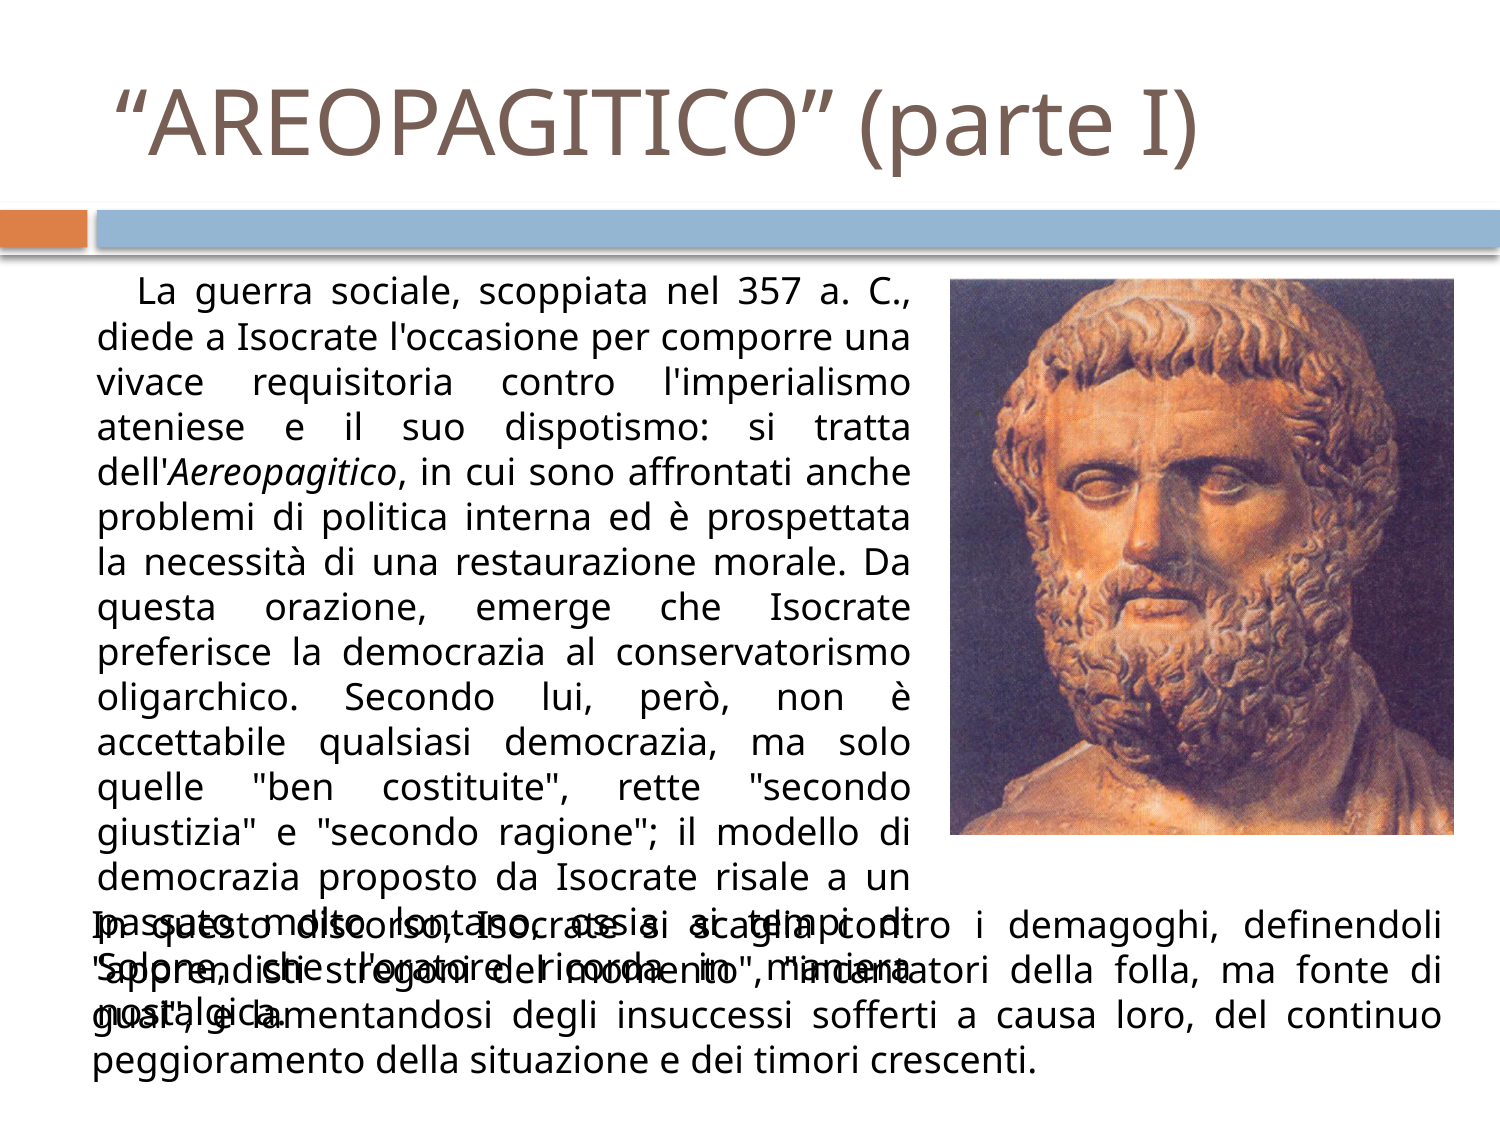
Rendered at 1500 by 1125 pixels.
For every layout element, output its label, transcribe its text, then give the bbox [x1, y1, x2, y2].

text_box In questo discorso, Isocrate si scaglia contro i demagoghi, definendoli "apprendisti stregoni del momento", "incantatori della folla, ma fonte di guai", e lamentandosi degli insuccessi sofferti a causa loro, del continuo peggioramento della situazione e dei timori crescenti. [76, 893, 1459, 1071]
title “AREOPAGITICO” (parte I) [100, 37, 1438, 200]
list La guerra sociale, scoppiata nel 357 a. C., diede a Isocrate l'occasione per comporre una vivace requisitoria contro l'imperialismo ateniese e il suo dispotismo: si tratta dell'Aereopagitico, in cui sono affrontati anche problemi di politica interna ed è prospettata la necessità di una restaurazione morale. Da questa orazione, emerge che Isocrate preferisce la democrazia al conservatorismo oligarchico. Secondo lui, però, non è accettabile qualsiasi democrazia, ma solo quelle "ben costituite", rette "secondo giustizia" e "secondo ragione"; il modello di democrazia proposto da Isocrate risale a un passato molto lontano, ossia ai tempi di Solone, che l'oratore ricorda in maniera nostalgica. [29, 255, 928, 917]
picture [950, 278, 1454, 835]
